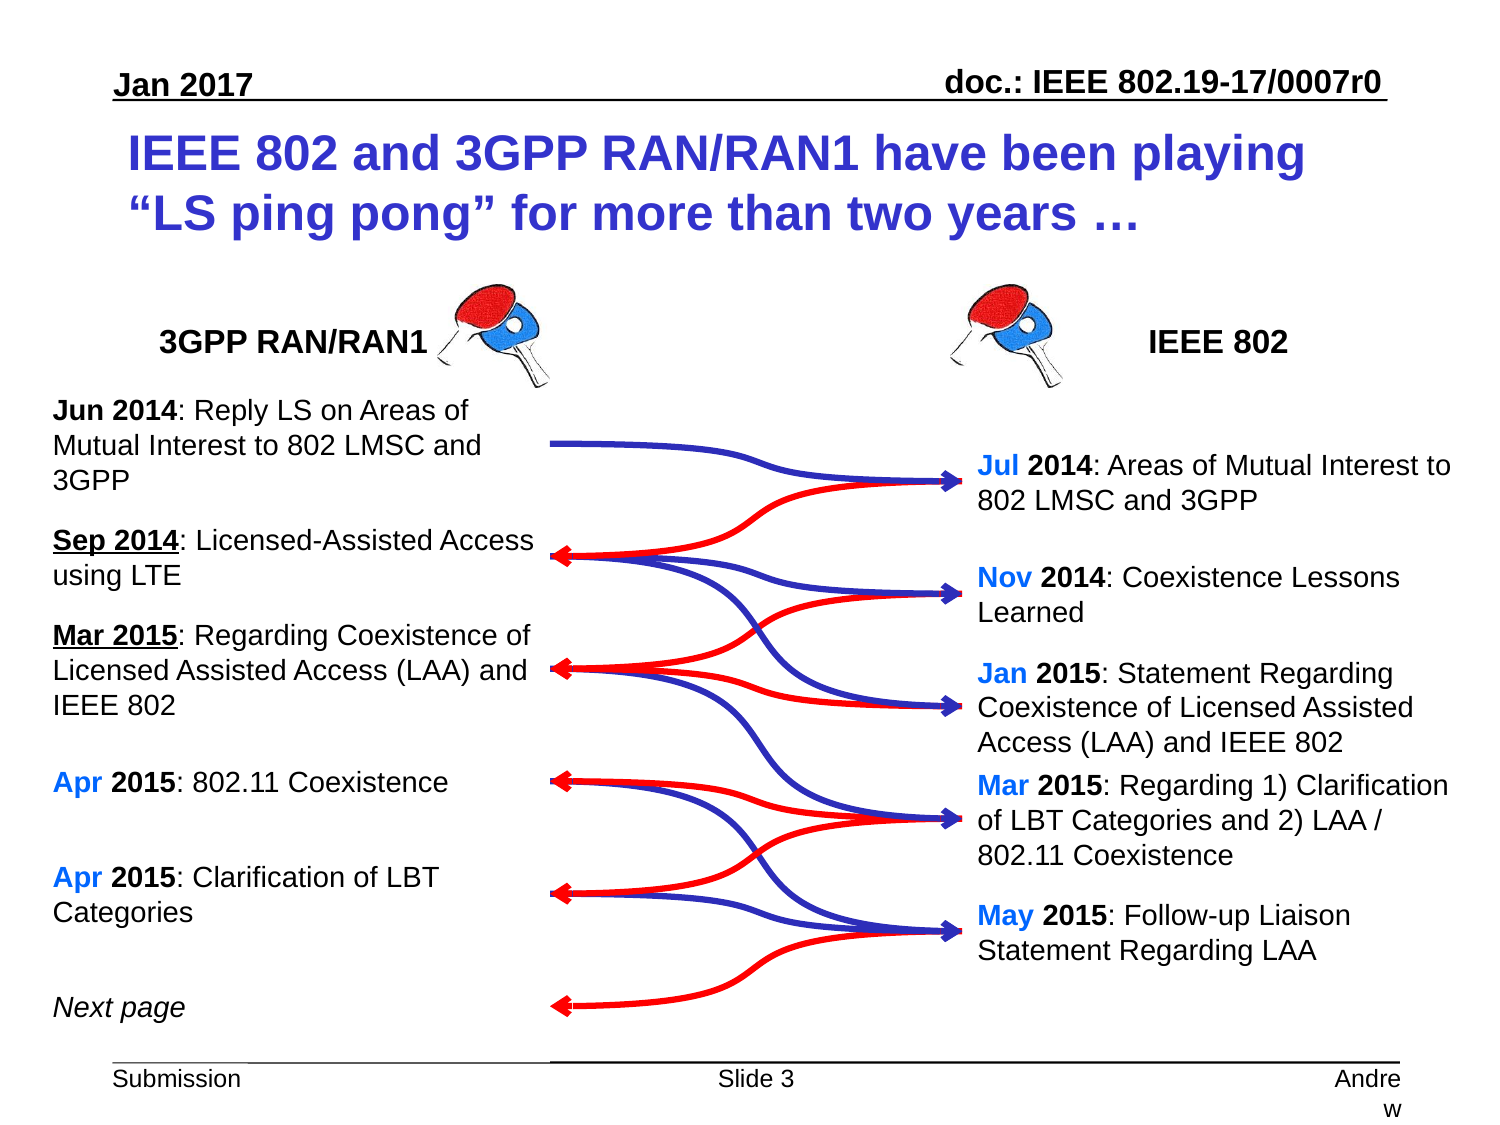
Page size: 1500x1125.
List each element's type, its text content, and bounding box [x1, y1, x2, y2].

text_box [549, 901, 963, 932]
picture [949, 284, 1063, 388]
text_box May 2015: Follow-up Liaison Statement Regarding LAA [966, 875, 1475, 988]
text_box Apr 2015: 802.11 Coexistence [37, 725, 544, 837]
text_box Sep 2014: Licensed-Assisted Access using LTE [37, 500, 544, 612]
text_box Jul 2014: Areas of Mutual Interest to 802 LMSC and 3GPP [962, 425, 1475, 537]
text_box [549, 715, 963, 819]
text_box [549, 940, 963, 1007]
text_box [549, 564, 963, 707]
text_box Mar 2015: Regarding 1) Clarification of LBT Categories and 2) LAA / 802.11 Coexistence [966, 762, 1475, 875]
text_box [549, 489, 963, 557]
footer Andrew Myles, Cisco [1320, 1061, 1402, 1093]
text_box Mar 2015: Regarding Coexistence of Licensed Assisted Access (LAA) and IEEE 802 [37, 612, 544, 725]
text_box 3GPP RAN/RAN1 [37, 312, 432, 369]
text_box Jun 2014: Reply LS on Areas of Mutual Interest to 802 LMSC and 3GPP [37, 387, 550, 500]
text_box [549, 827, 963, 894]
text_box Apr 2015: Clarification of LBT Categories [37, 837, 544, 950]
text_box Jan 2015: Statement Regarding Coexistence of Licensed Assisted Access (LAA) and IEEE 802 [966, 650, 1475, 762]
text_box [549, 443, 963, 482]
slide_number Slide 3 [709, 1061, 803, 1093]
text_box Next page [37, 950, 550, 1063]
title IEEE 802 and 3GPP RAN/RAN1 have been playing “LS ping pong” for more than two years … [112, 112, 1388, 288]
text_box Nov 2014: Coexistence Lessons Learned [966, 537, 1475, 650]
text_box IEEE 802 [1066, 312, 1475, 369]
picture [437, 284, 551, 388]
